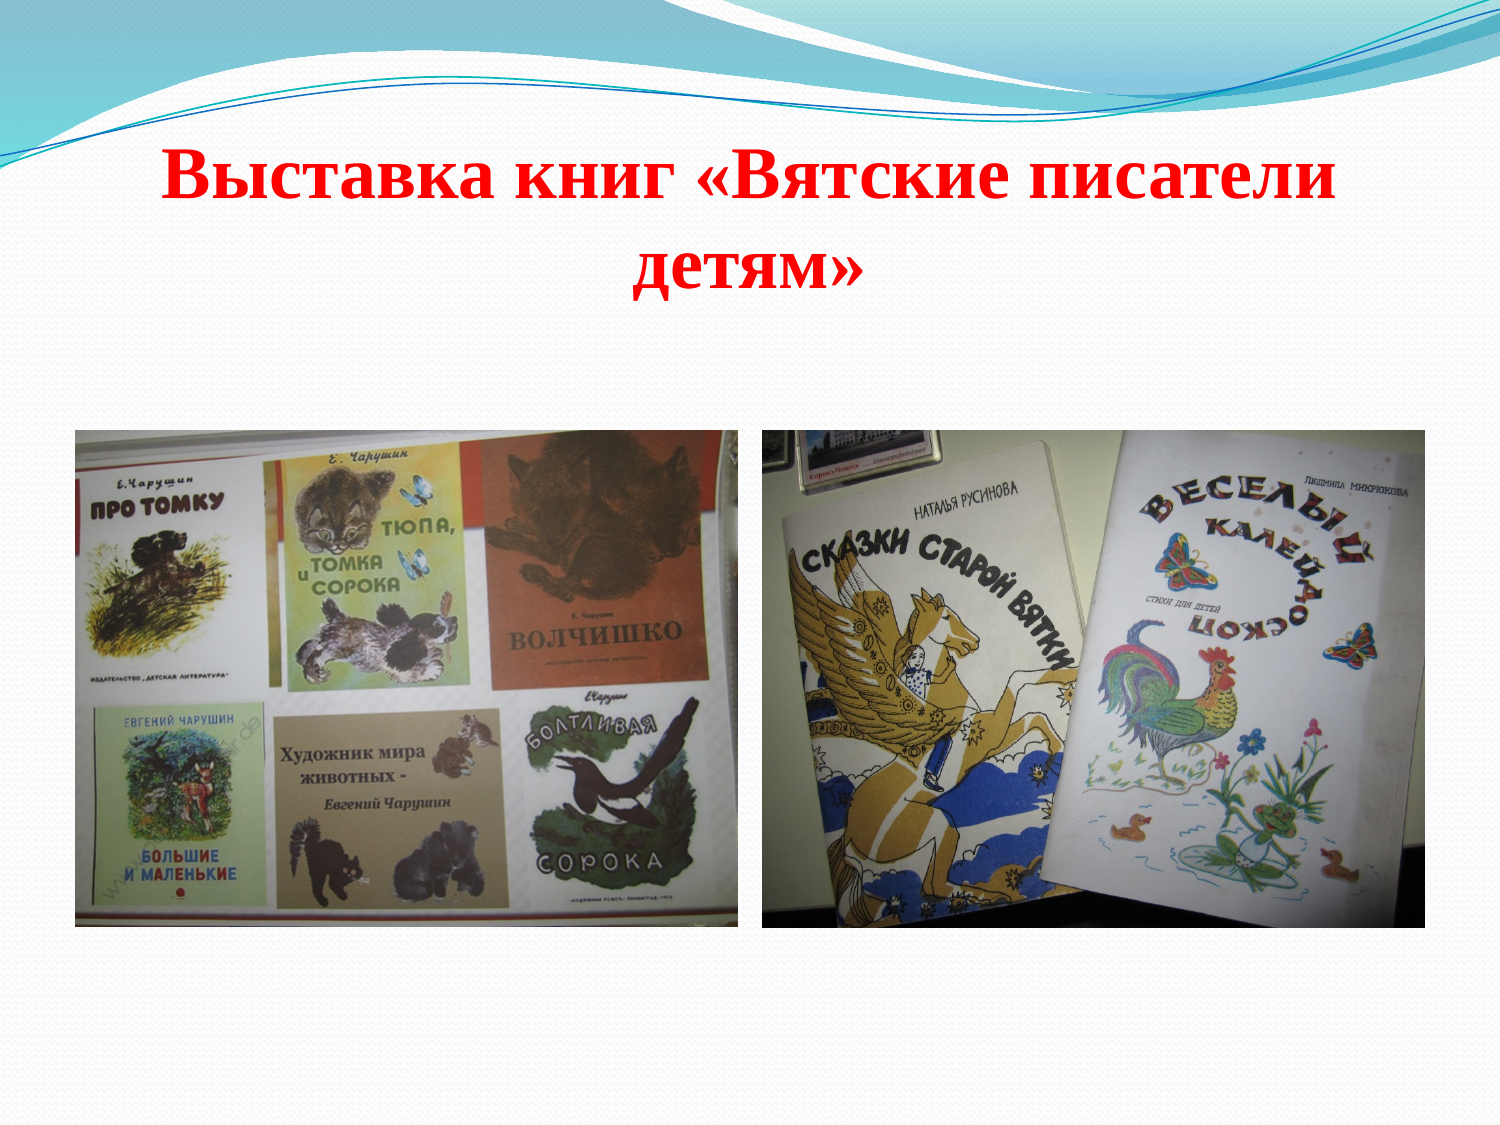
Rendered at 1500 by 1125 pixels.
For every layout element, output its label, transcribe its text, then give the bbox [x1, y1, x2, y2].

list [762, 430, 1426, 928]
title Выставка книг «Вятские писатели детям» [75, 115, 1425, 303]
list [74, 430, 738, 927]
